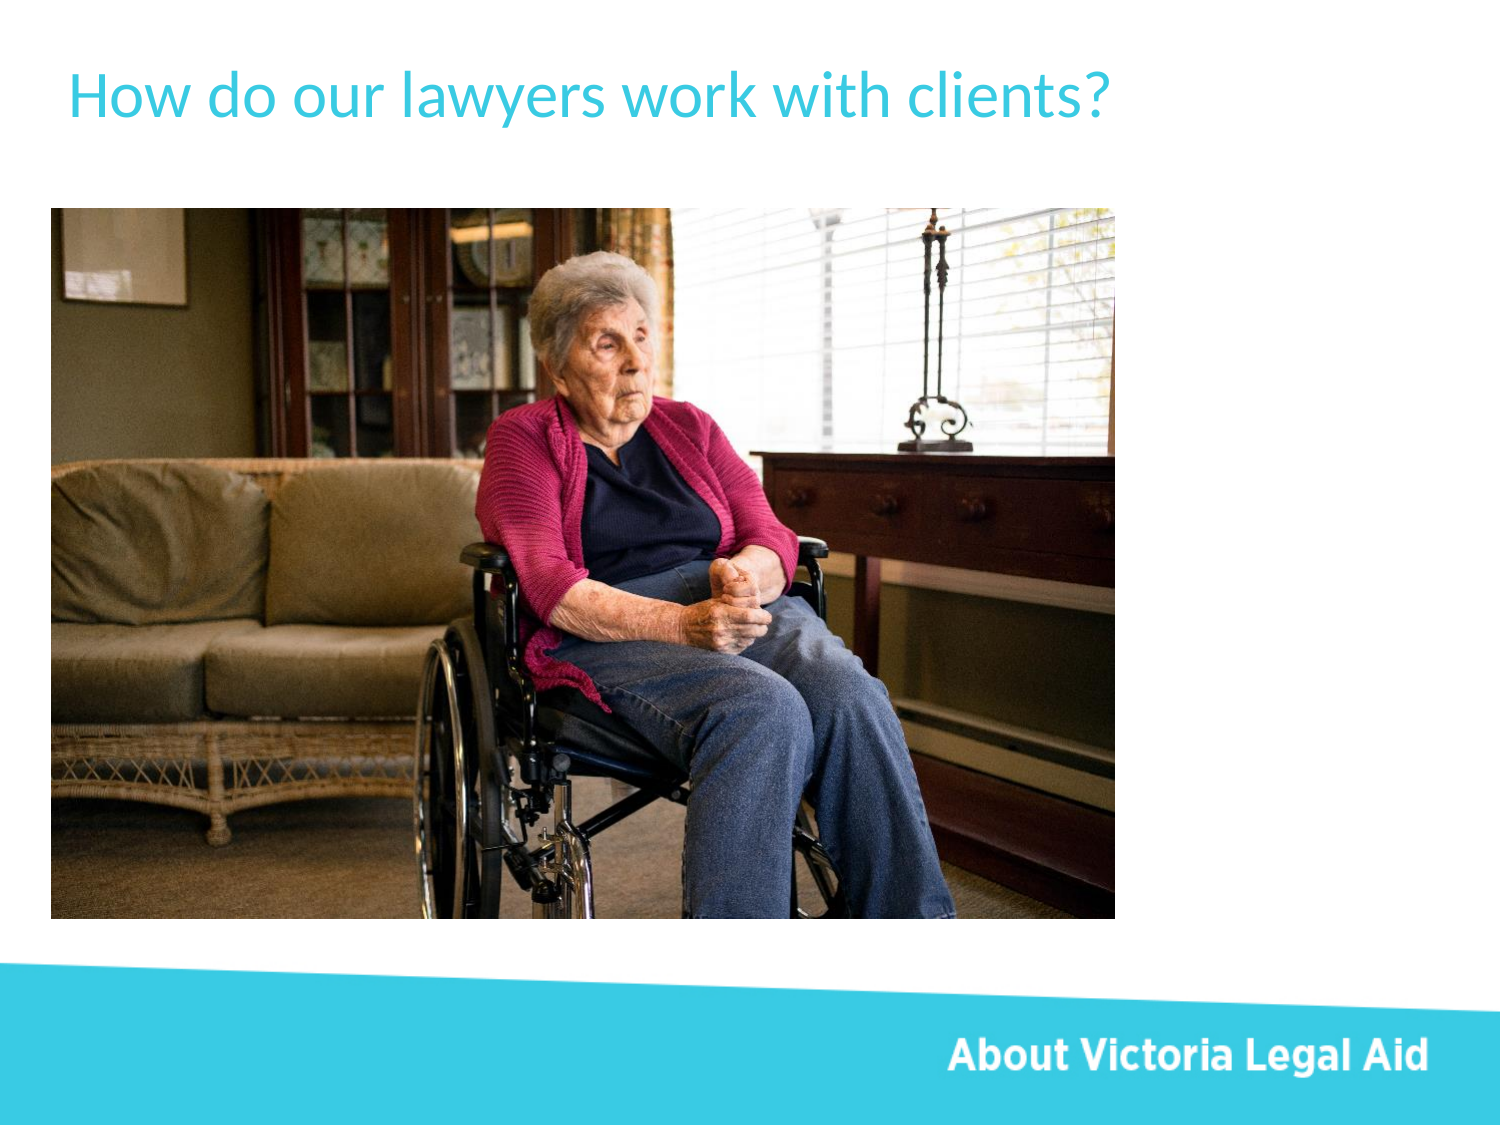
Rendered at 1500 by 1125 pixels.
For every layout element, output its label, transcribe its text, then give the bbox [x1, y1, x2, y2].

list How do our lawyers work with clients? [52, 43, 1410, 137]
picture [0, 208, 1500, 1125]
